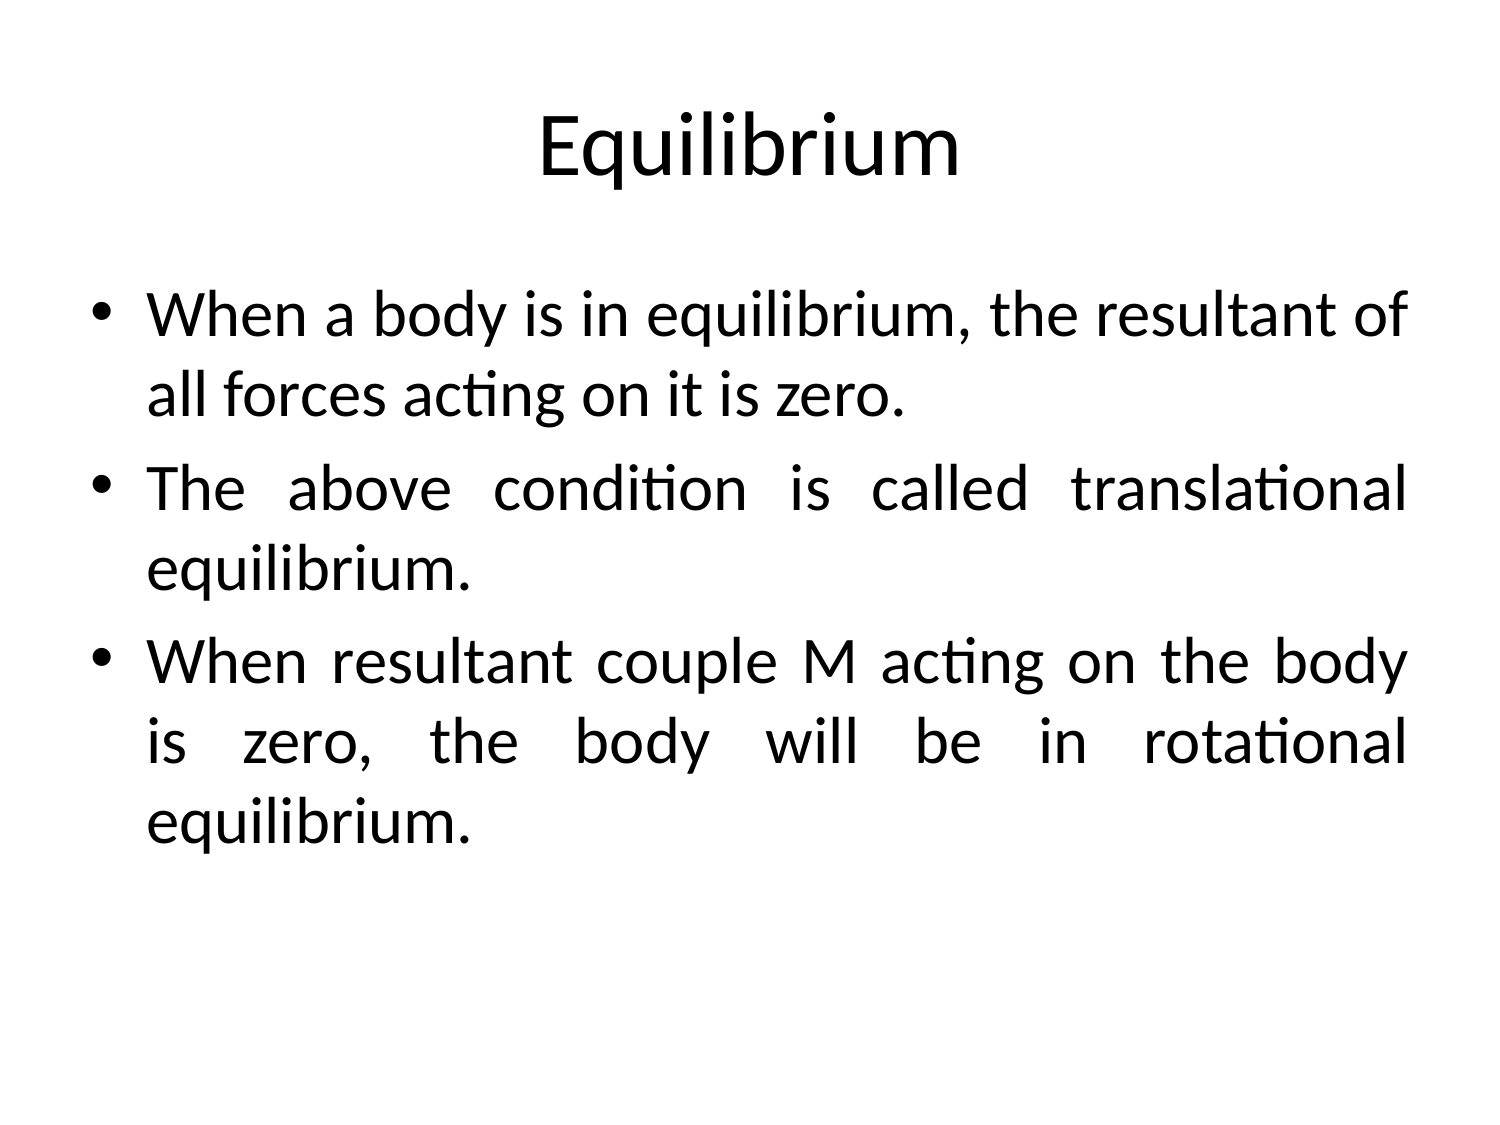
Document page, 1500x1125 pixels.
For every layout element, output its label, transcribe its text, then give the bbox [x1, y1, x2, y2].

title Equilibrium [75, 45, 1425, 233]
list When a body is in equilibrium, the resultant of all forces acting on it is zero. The above condition is called translational equilibrium. When resultant couple M acting on the body is zero, the body will be in rotational equilibrium. [75, 262, 1425, 1005]
